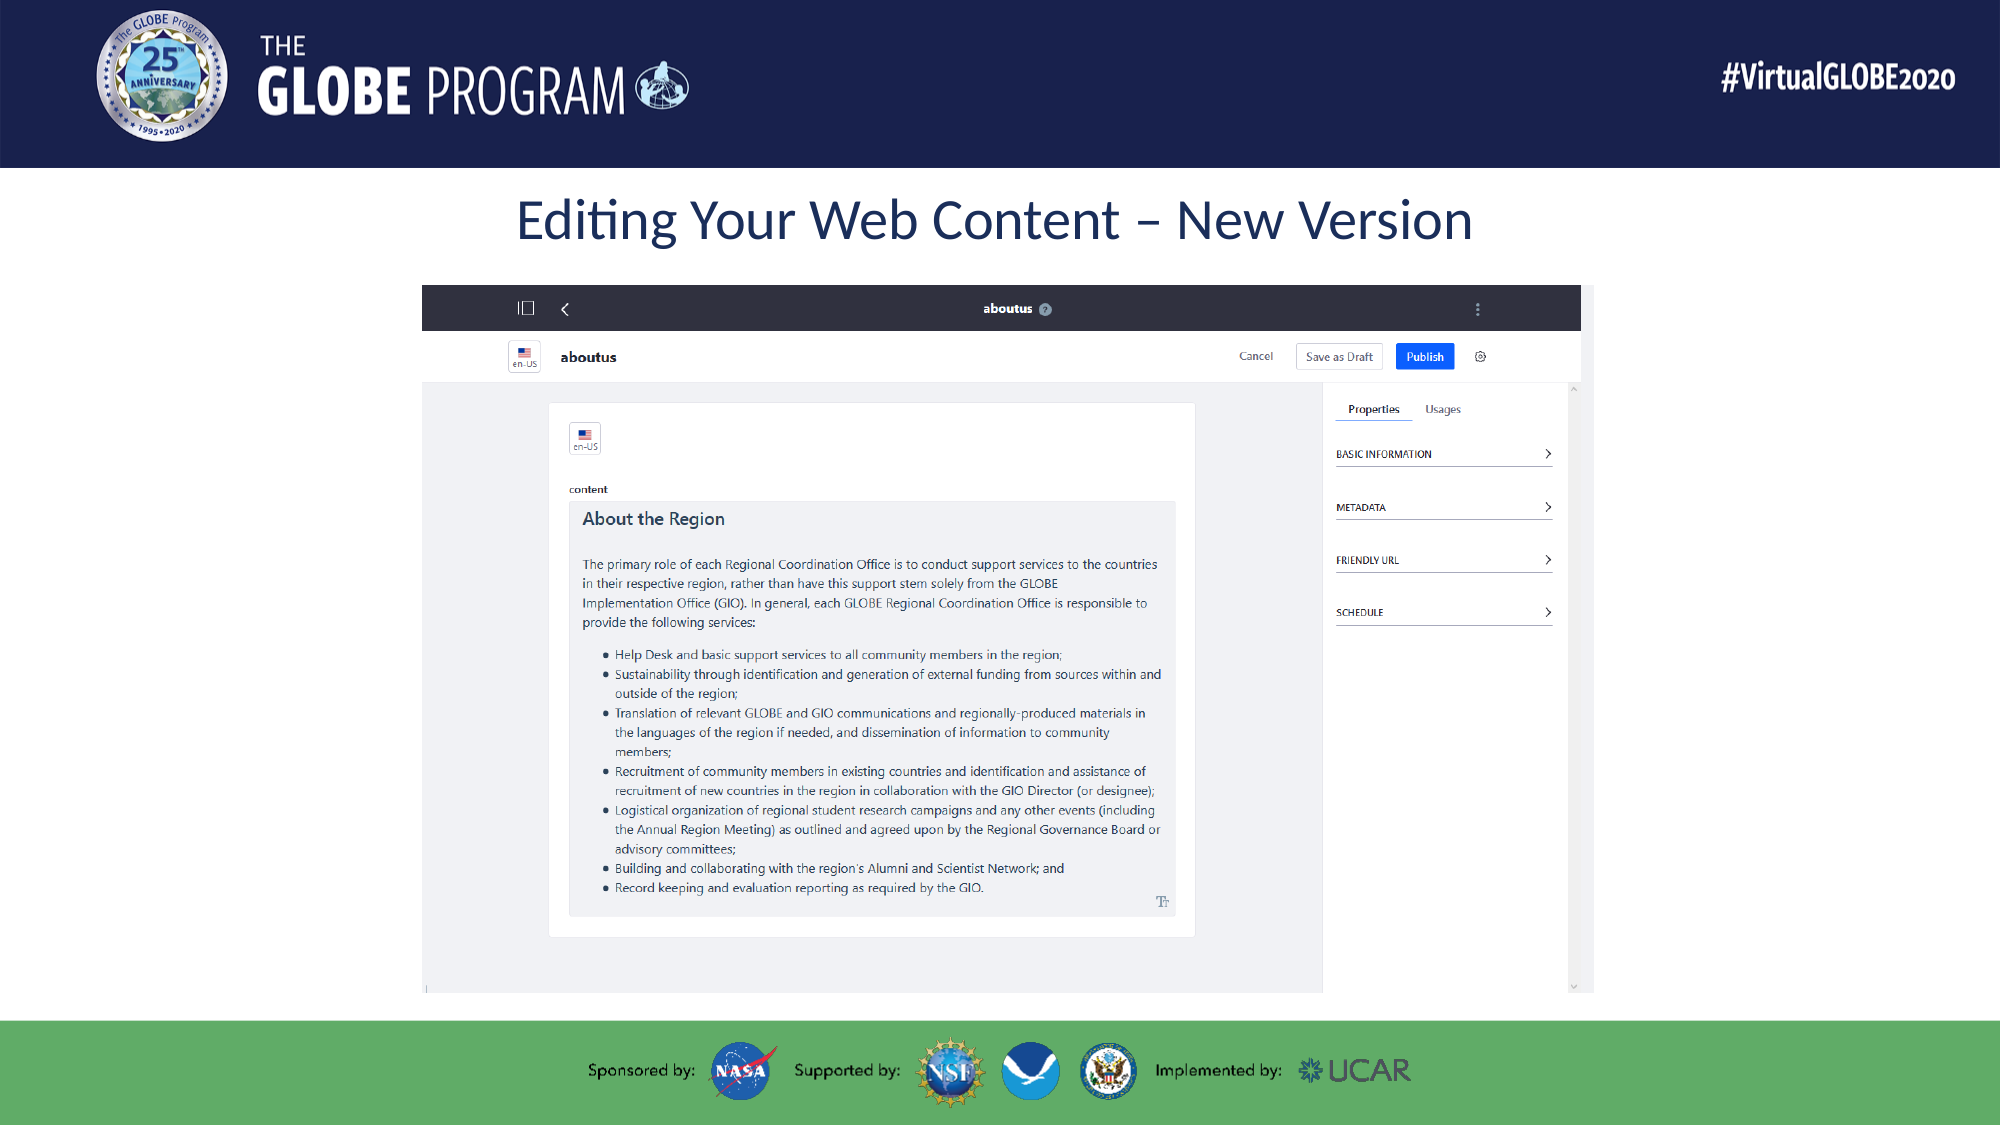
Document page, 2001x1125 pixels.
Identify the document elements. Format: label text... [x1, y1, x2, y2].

title Editing Your Web Content – New Version [305, 182, 1686, 293]
picture [0, 0, 2000, 168]
picture [588, 1036, 1412, 1109]
picture [421, 285, 1594, 993]
